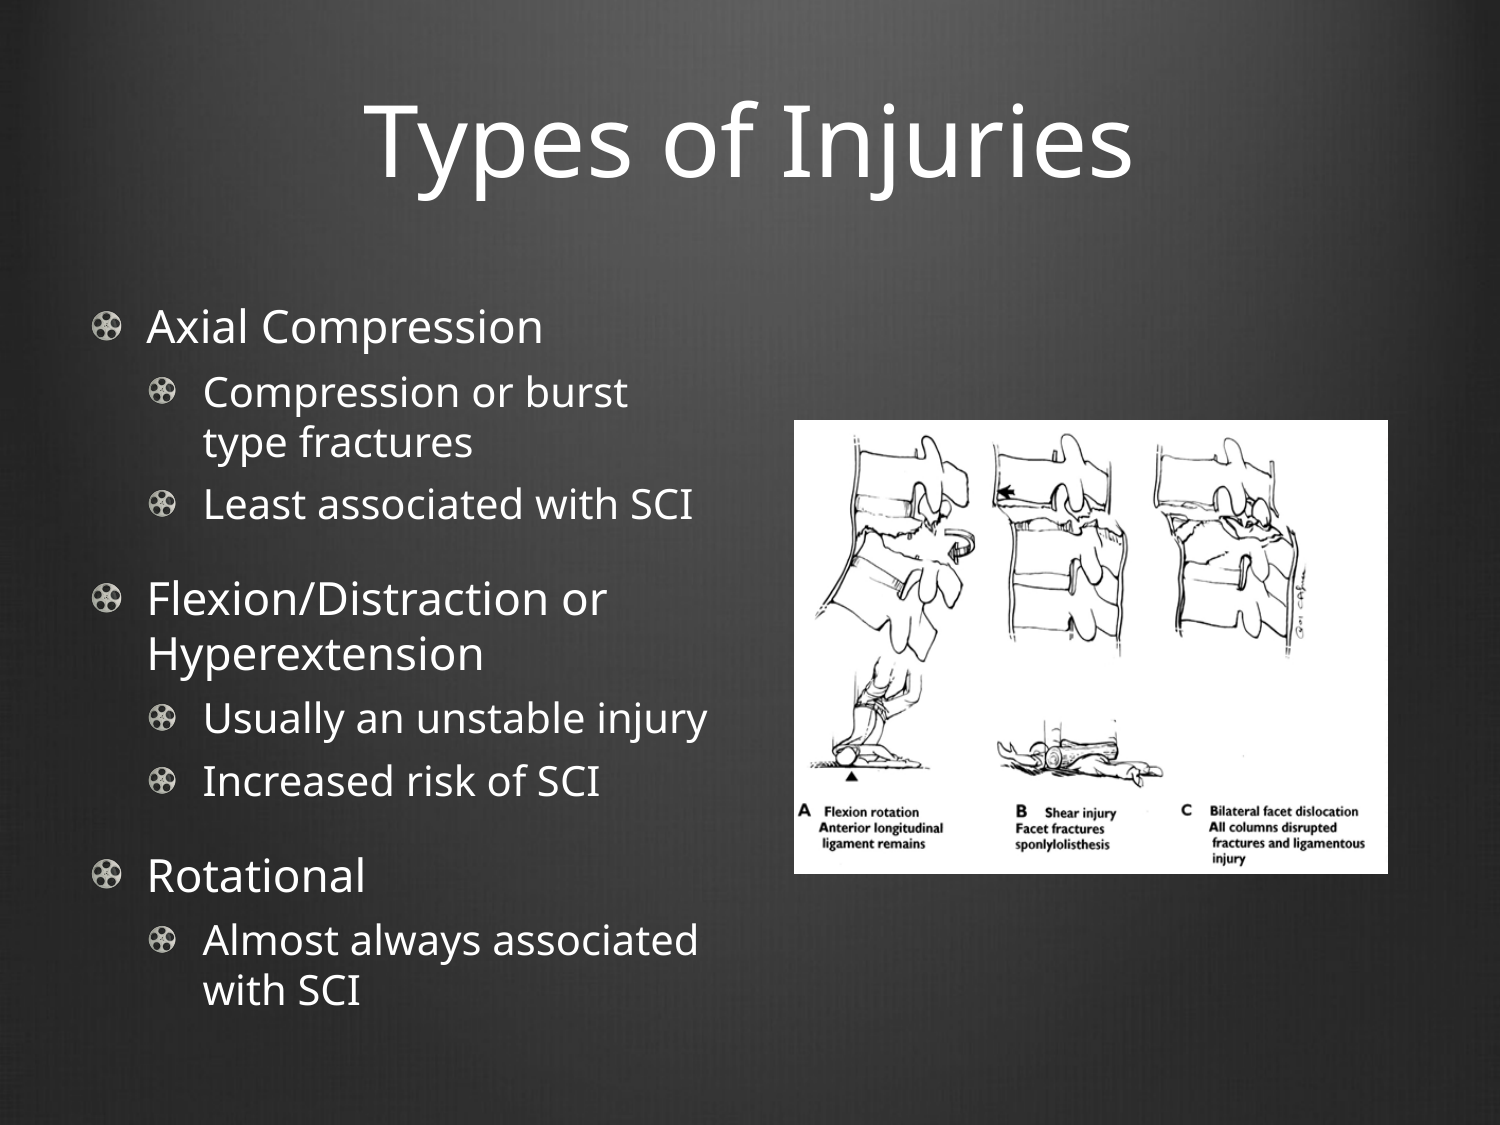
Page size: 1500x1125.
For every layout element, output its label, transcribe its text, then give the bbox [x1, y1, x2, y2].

picture [147, 488, 177, 518]
picture [90, 857, 123, 890]
picture [90, 581, 123, 614]
picture [147, 765, 177, 795]
picture [147, 924, 177, 954]
picture [147, 375, 177, 405]
title Types of Injuries [112, 19, 1388, 255]
list Axial Compression Compression or burst type fractures Least associated with SCI Flexion/Distraction or Hyperextension Usually an unstable injury Increased risk of SCI Rotational Almost always associated with SCI [75, 290, 738, 1033]
picture [90, 309, 123, 342]
picture [147, 702, 177, 732]
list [794, 288, 1388, 1005]
